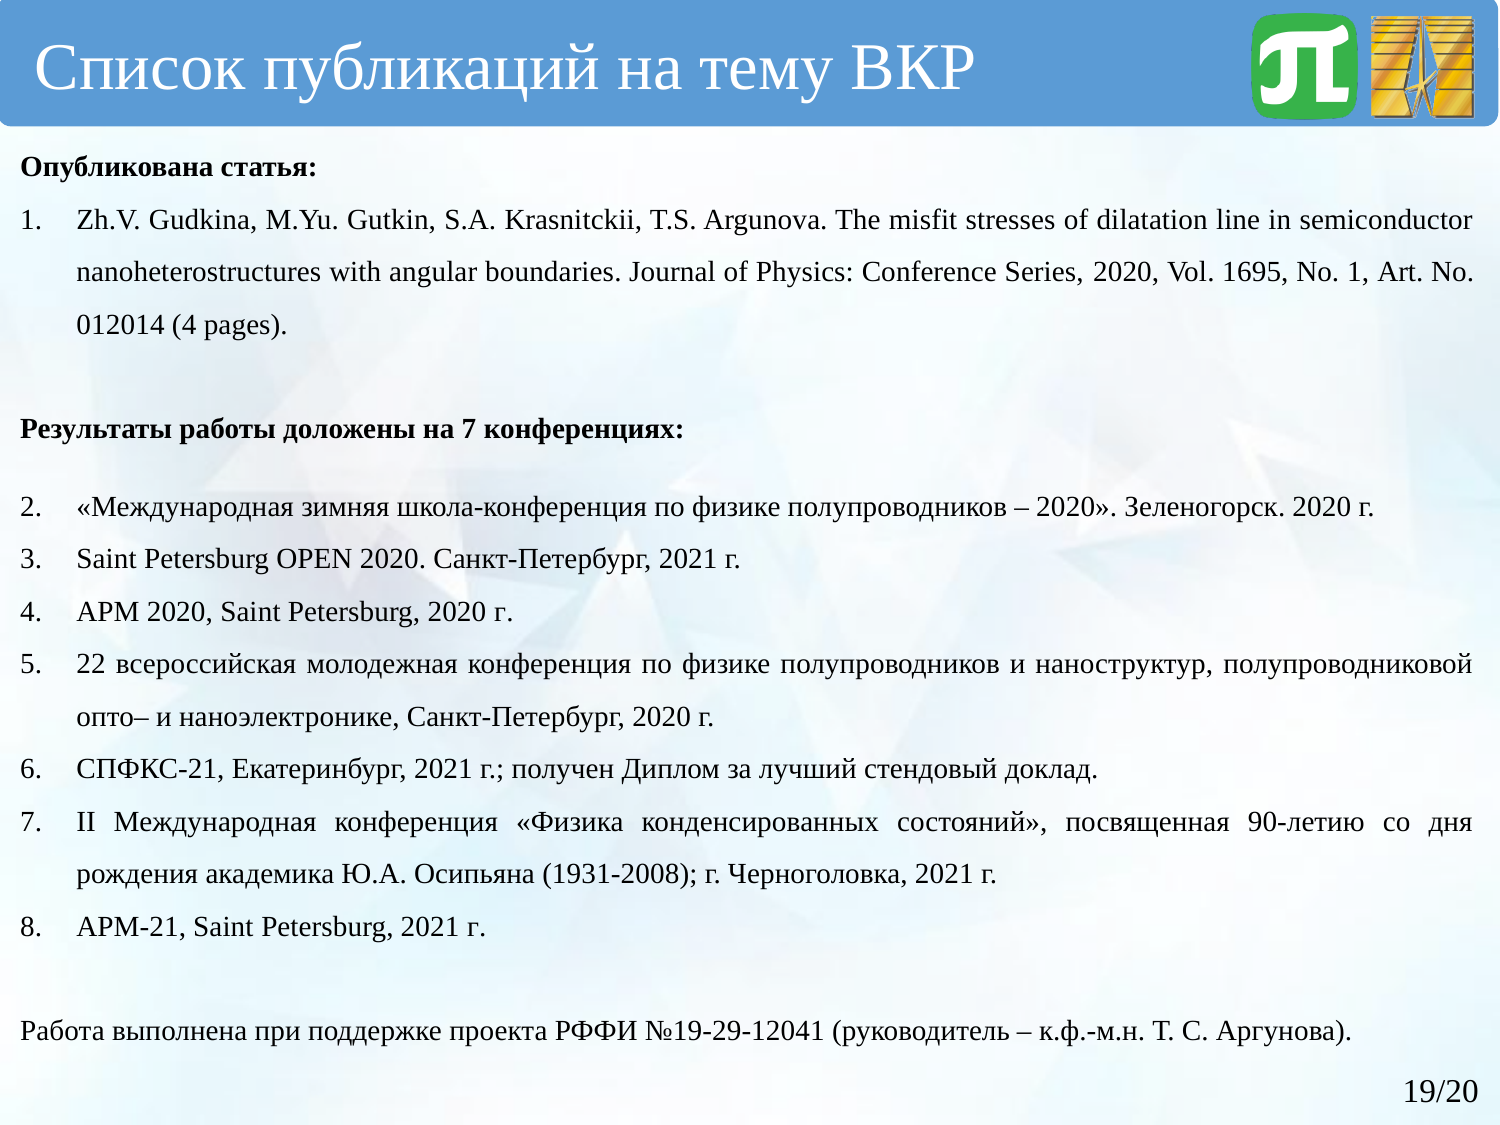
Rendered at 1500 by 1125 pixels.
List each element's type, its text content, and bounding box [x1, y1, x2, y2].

text_box [0, 0, 1497, 126]
picture [1244, 13, 1477, 129]
text_box 19/20 [1387, 1062, 1497, 1117]
text_box Опубликована статья: Zh.V. Gudkina, M.Yu. Gutkin, S.A. Krasnitckii, T.S. Argunova. The misfit stresses of dilatation line in semiconductor nanoheterostructures with angular boundaries. Journal of Physics: Conference Series, 2020, Vol. 1695, No. 1, Art. No. 012014 (4 pages). Результаты работы доложены на 7 конференциях: «Международная зимняя школа-конференция по физике полупроводников – 2020». Зеленогорск. 2020 г. Saint Petersburg OPEN 2020. Санкт-Петербург, 2021 г. APM 2020, Saint Petersburg, 2020 г. 22 всероссийская молодежная конференция по физике полупроводников и наноструктур, полупроводниковой опто– и наноэлектронике, Санкт-Петербург, 2020 г. СПФКС-21, Екатеринбург, 2021 г.; получен Диплом за лучший стендовый доклад. II Международная конференция «Физика конденсированных состояний», посвященная 90-летию со дня рождения академика Ю.А. Осипьяна (1931-2008); г. Черноголовка, 2021 г. APM-21, Saint Petersburg, 2021 г. Работа выполнена при поддержке проекта РФФИ №19-29-12041 (руководитель – к.ф.-м.н. Т. С. Аргунова). [5, 135, 1490, 1054]
text_box Список публикаций на тему ВКР [20, 7, 1270, 112]
